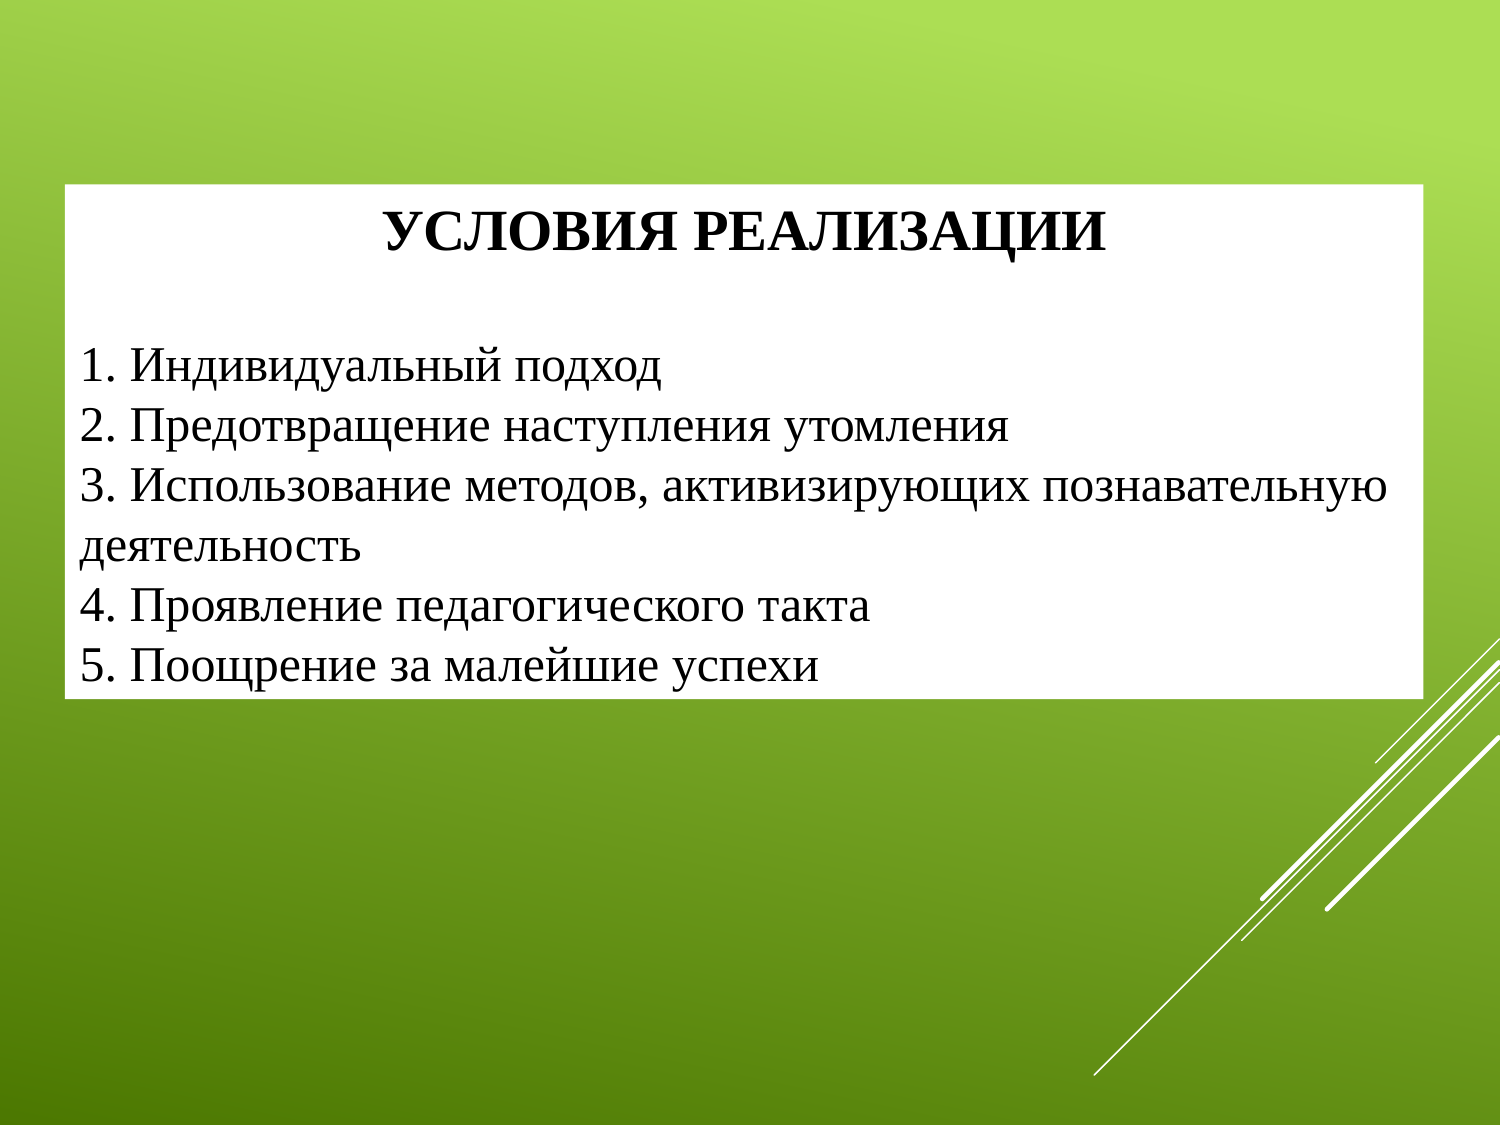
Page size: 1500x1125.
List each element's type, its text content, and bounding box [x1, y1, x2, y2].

text_box УСЛОВИЯ РЕАЛИЗАЦИИ 1. Индивидуальный подход 2. Предотвращение наступления утомления 3. Использование методов, активизирующих познавательную деятельность 4. Проявление педагогического такта 5. Поощрение за малейшие успехи [64, 184, 1424, 700]
